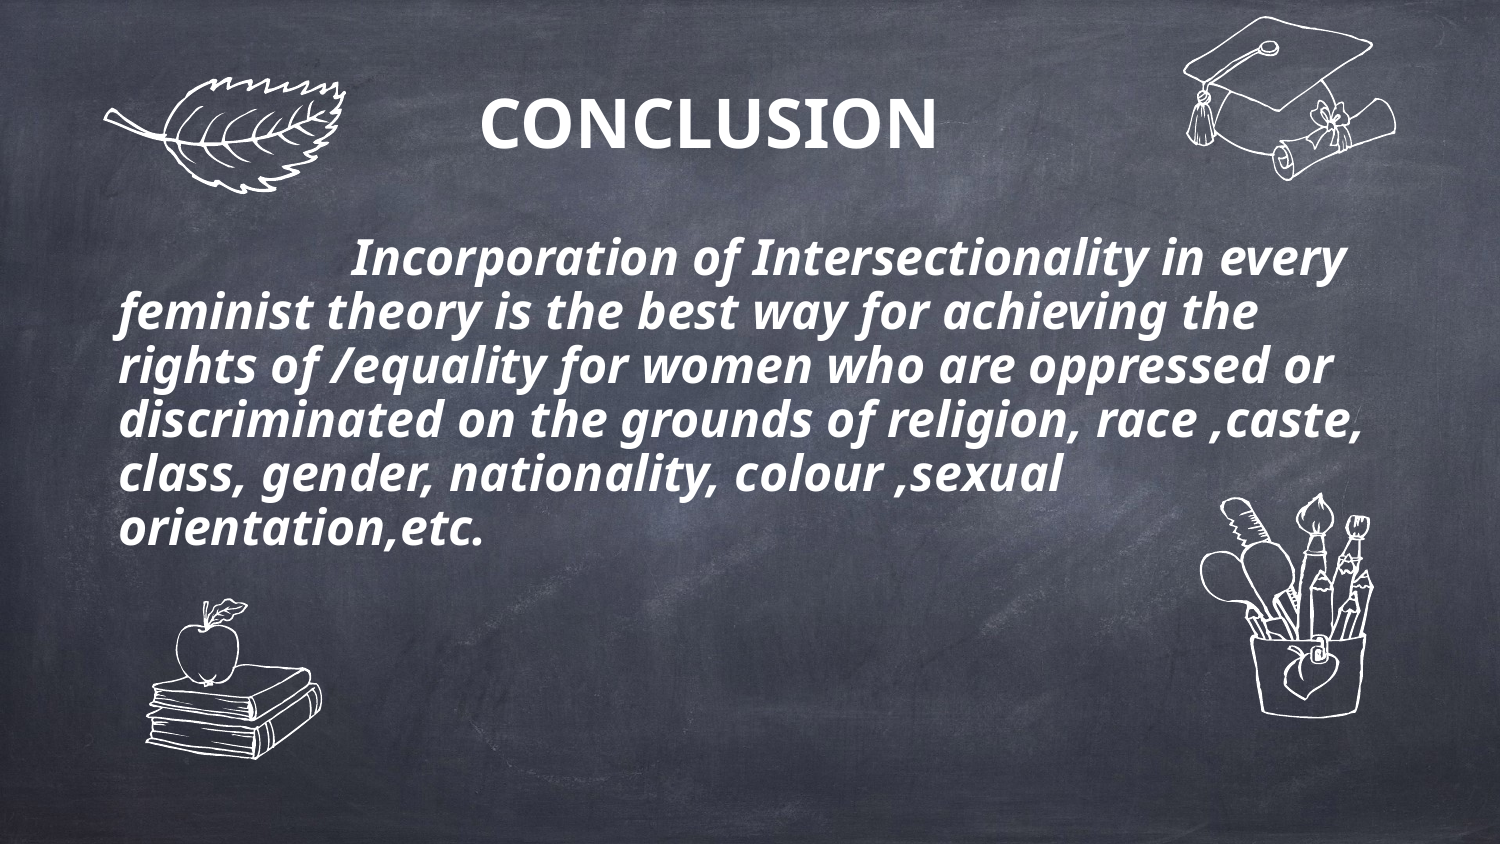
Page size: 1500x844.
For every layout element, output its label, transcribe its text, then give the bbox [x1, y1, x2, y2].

picture [0, 0, 1500, 844]
title CONCLUSION [103, 45, 1397, 208]
list Incorporation of Intersectionality in every feminist theory is the best way for achieving the rights of /equality for women who are oppressed or discriminated on the grounds of religion, race ,caste, class, gender, nationality, colour ,sexual orientation,etc. [103, 224, 1397, 760]
text_box [103, 76, 346, 195]
text_box [1183, 16, 1397, 182]
text_box [145, 598, 323, 760]
text_box [1199, 492, 1375, 719]
